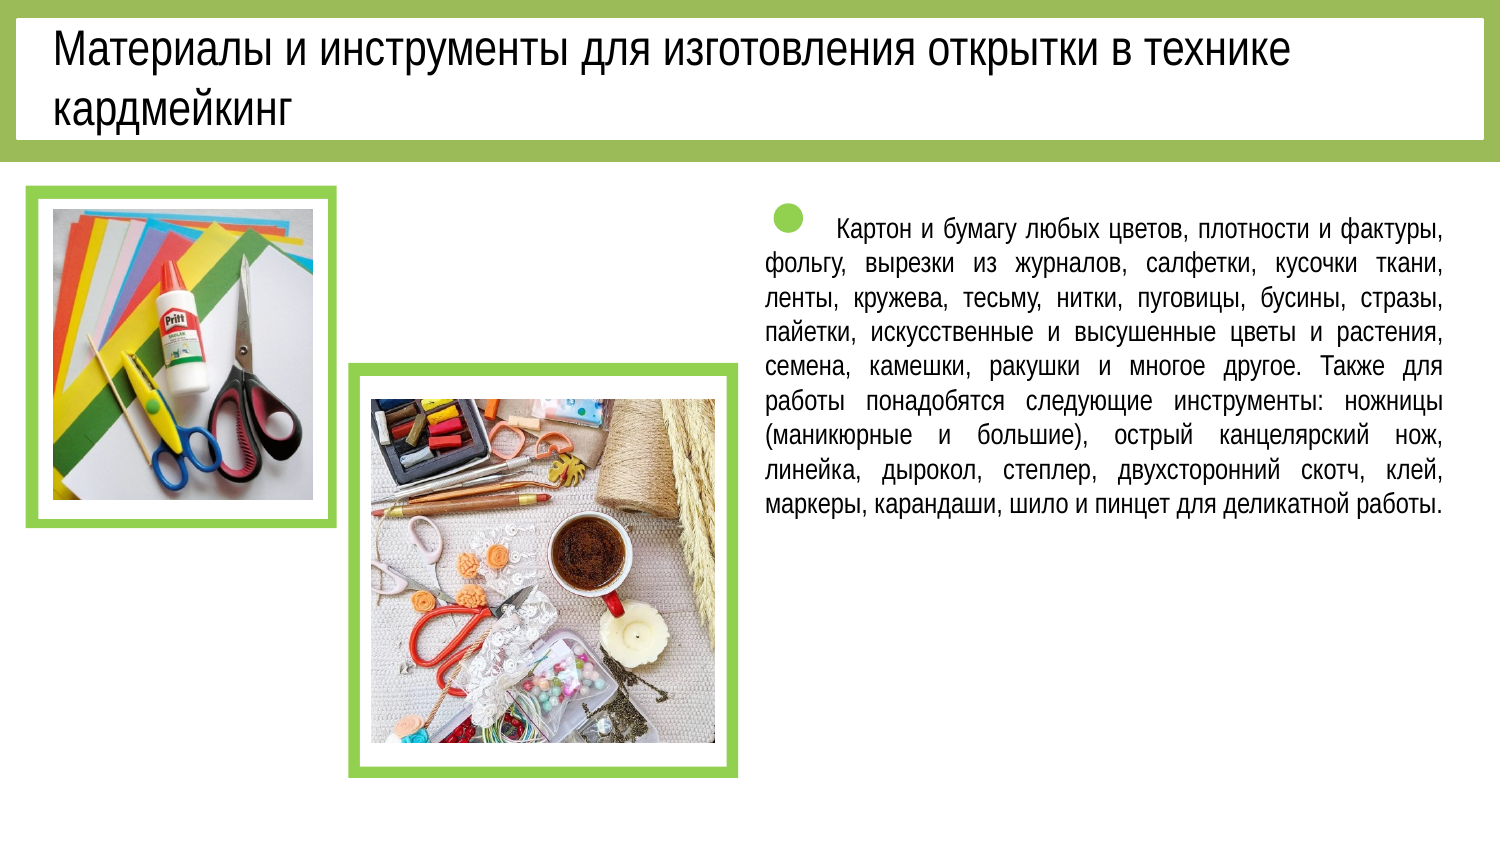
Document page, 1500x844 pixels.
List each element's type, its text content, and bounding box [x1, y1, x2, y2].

picture [371, 399, 715, 743]
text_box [348, 362, 739, 779]
text_box [771, 201, 806, 235]
list Картон и бумагу любых цветов, плотности и фактуры, фольгу, вырезки из журналов, салфетки, кусочки ткани, ленты, кружева, тесьму, нитки, пуговицы, бусины, стразы, пайетки, искусственные и высушенные цветы и растения, семена, камешки, ракушки и многое другое. Также для работы понадобятся следующие инструменты: ножницы (маникюрные и большие), острый канцелярский нож, линейка, дырокол, степлер, двухсторонний скотч, клей, маркеры, карандаши, шило и пинцет для деликатной работы. [750, 201, 1459, 544]
picture [52, 208, 314, 500]
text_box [25, 185, 337, 529]
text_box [0, 0, 1500, 163]
